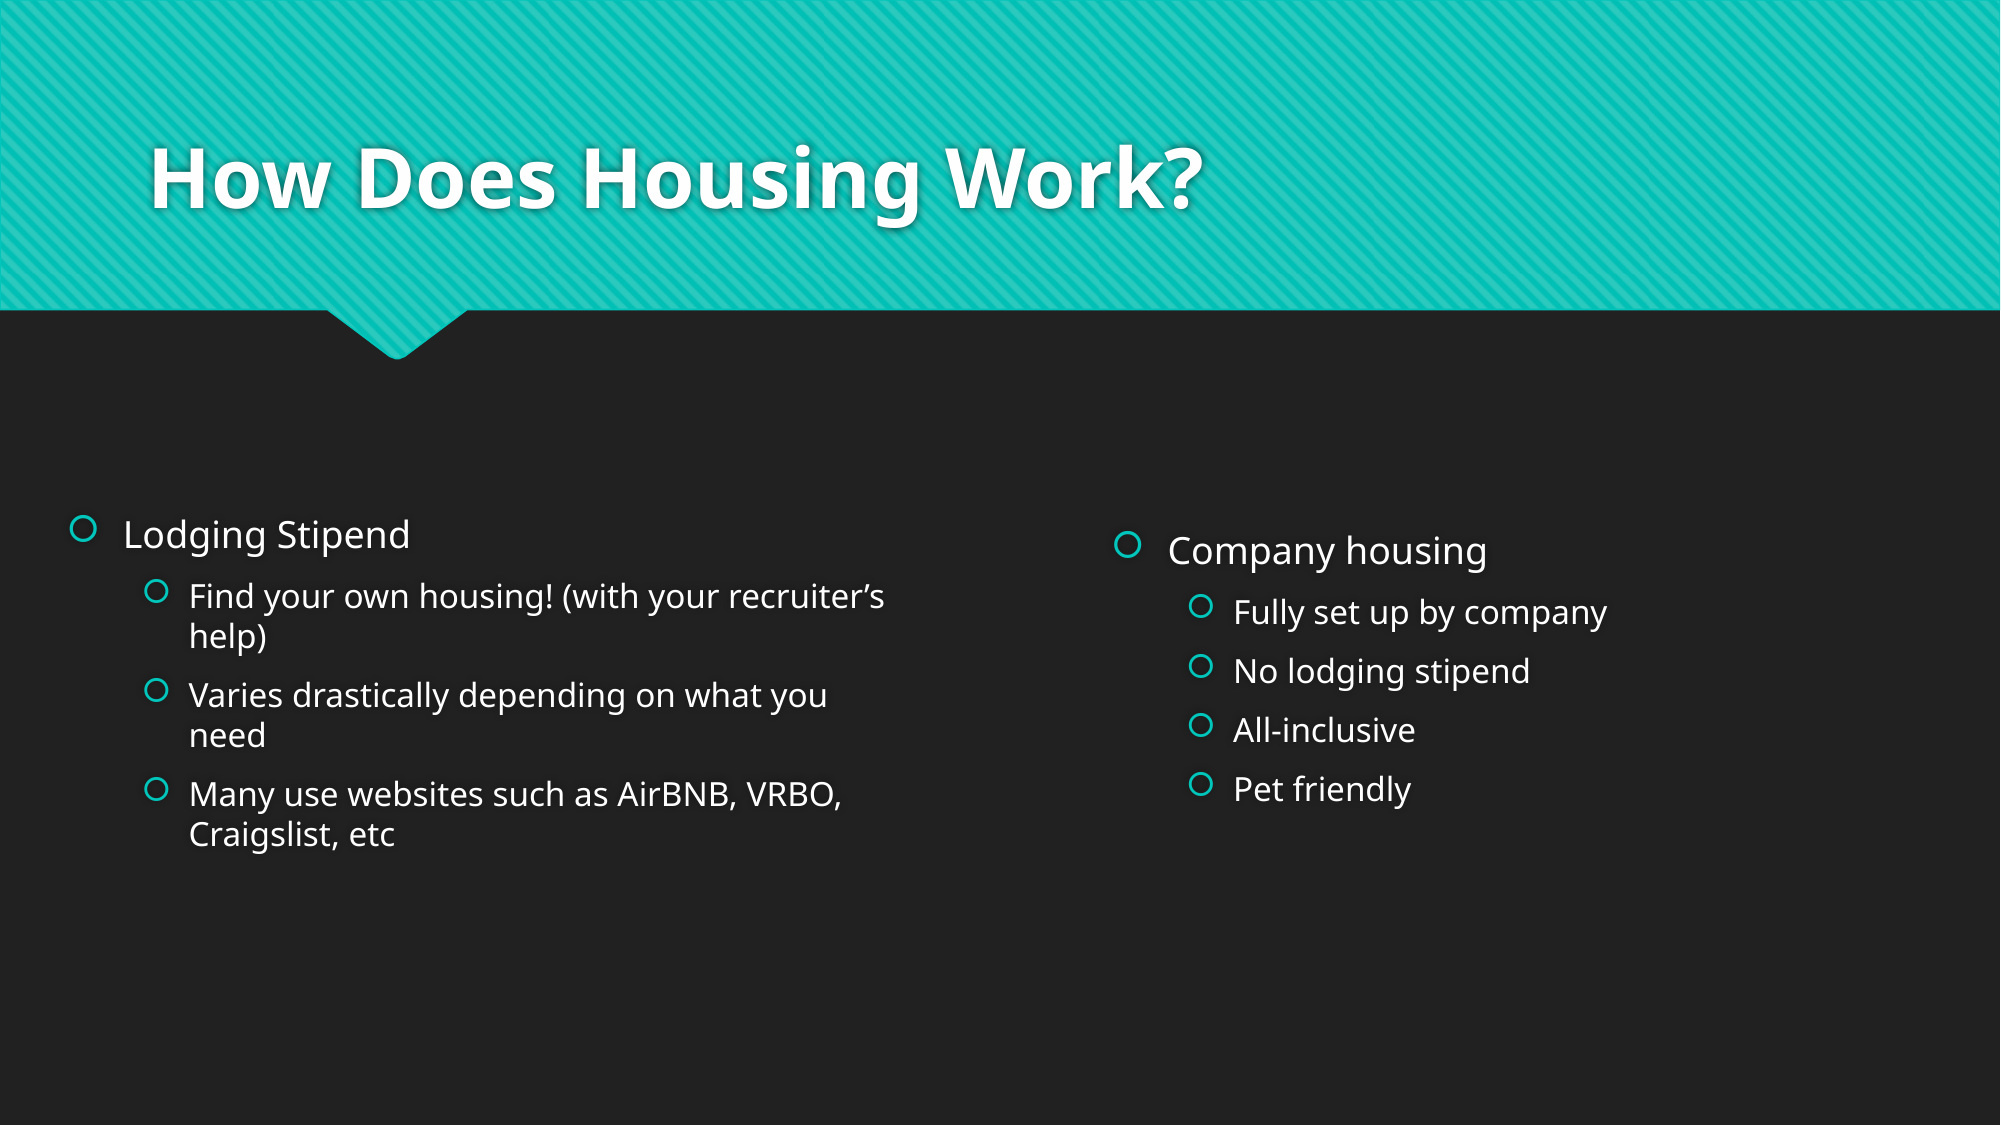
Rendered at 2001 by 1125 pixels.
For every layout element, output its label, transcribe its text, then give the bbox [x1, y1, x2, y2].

title How Does Housing Work? [132, 73, 1868, 233]
list Company housing Fully set up by company No lodging stipend All-inclusive Pet friendly [1096, 371, 1947, 969]
list Lodging Stipend Find your own housing! (with your recruiter’s help) Varies drastically depending on what you need Many use websites such as AirBNB, VRBO, Craigslist, etc [51, 383, 904, 981]
